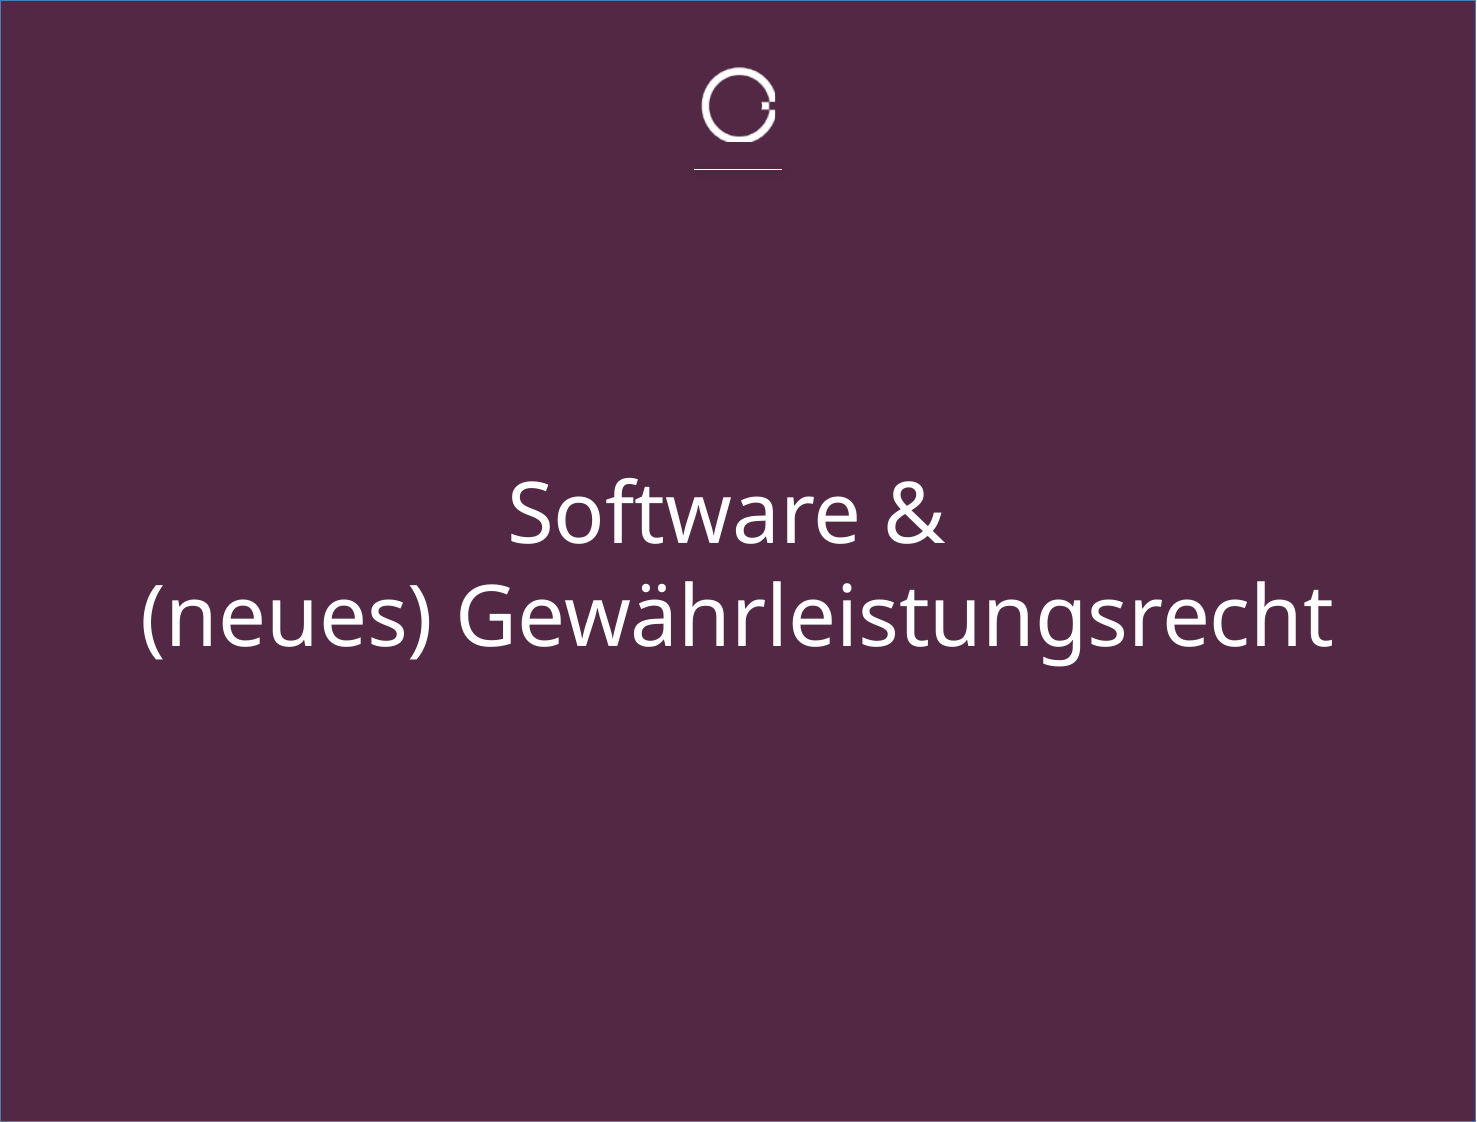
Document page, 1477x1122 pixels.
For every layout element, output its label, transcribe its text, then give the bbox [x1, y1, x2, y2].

picture [700, 67, 776, 142]
text_box [0, 0, 1476, 1122]
title Software & (neues) Gewährleistungsrecht [117, 409, 1359, 713]
